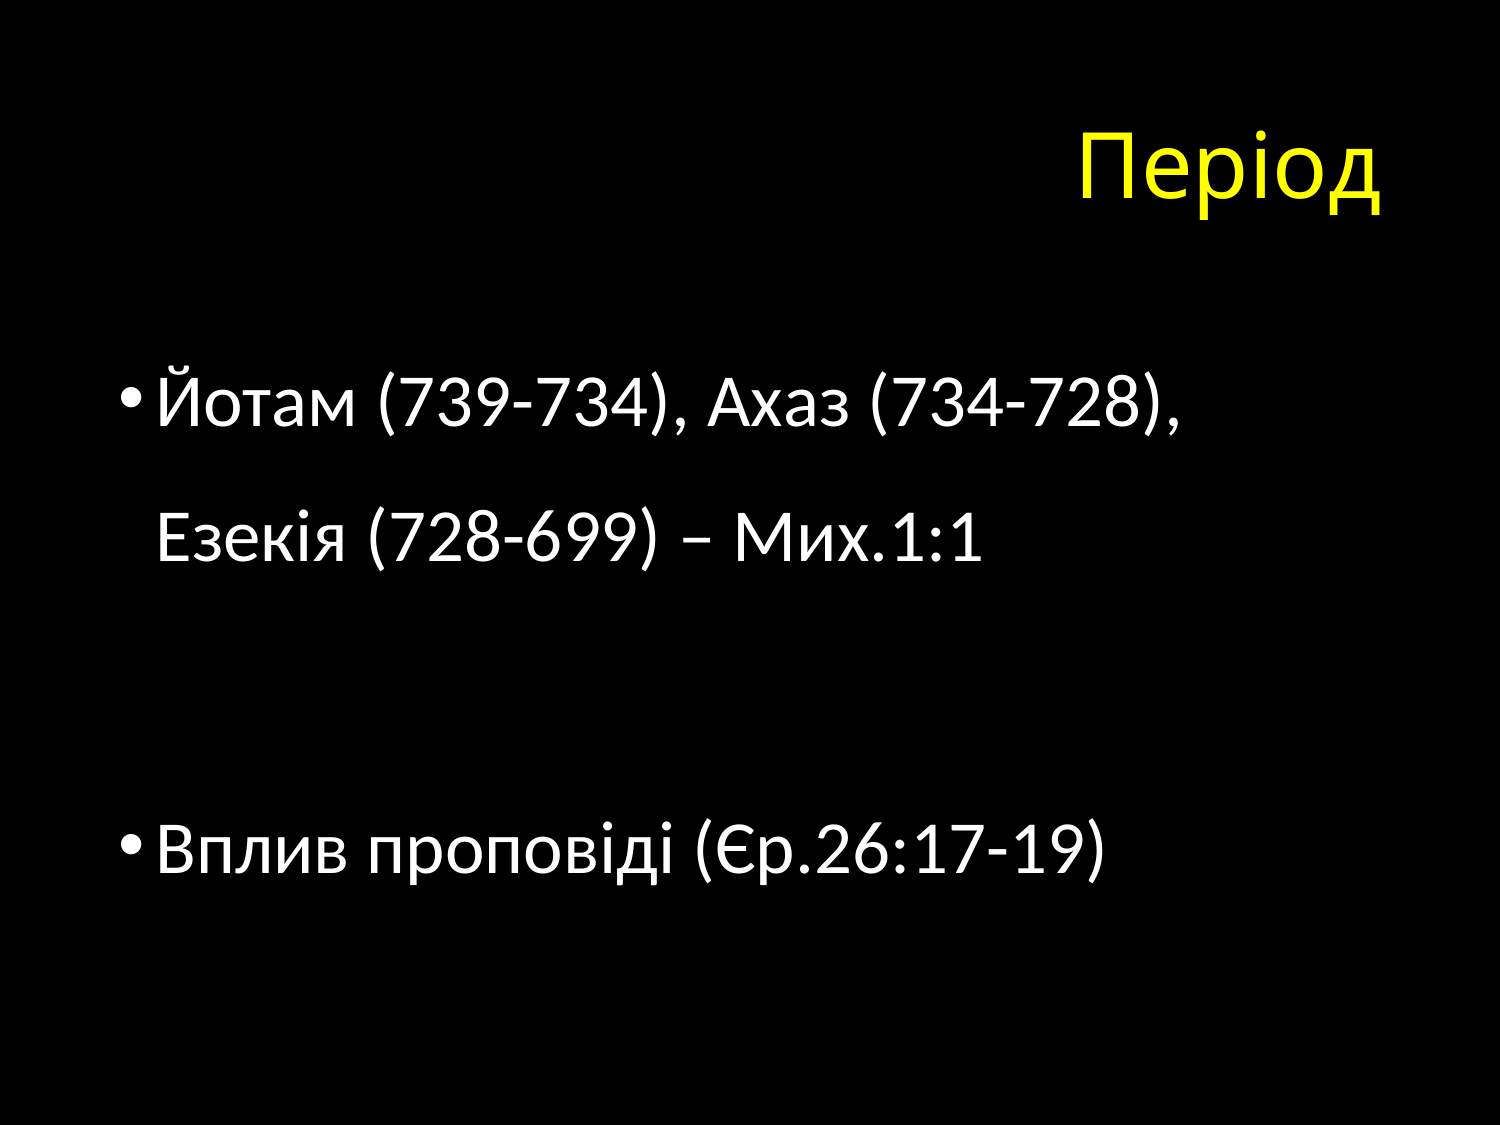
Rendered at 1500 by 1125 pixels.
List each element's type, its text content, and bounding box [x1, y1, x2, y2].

list Йотам (739-734), Ахаз (734-728), Езекія (728-699) – Мих.1:1 Вплив проповіді (Єр.26:17-19) [103, 299, 1397, 1014]
title Період [103, 59, 1397, 278]
